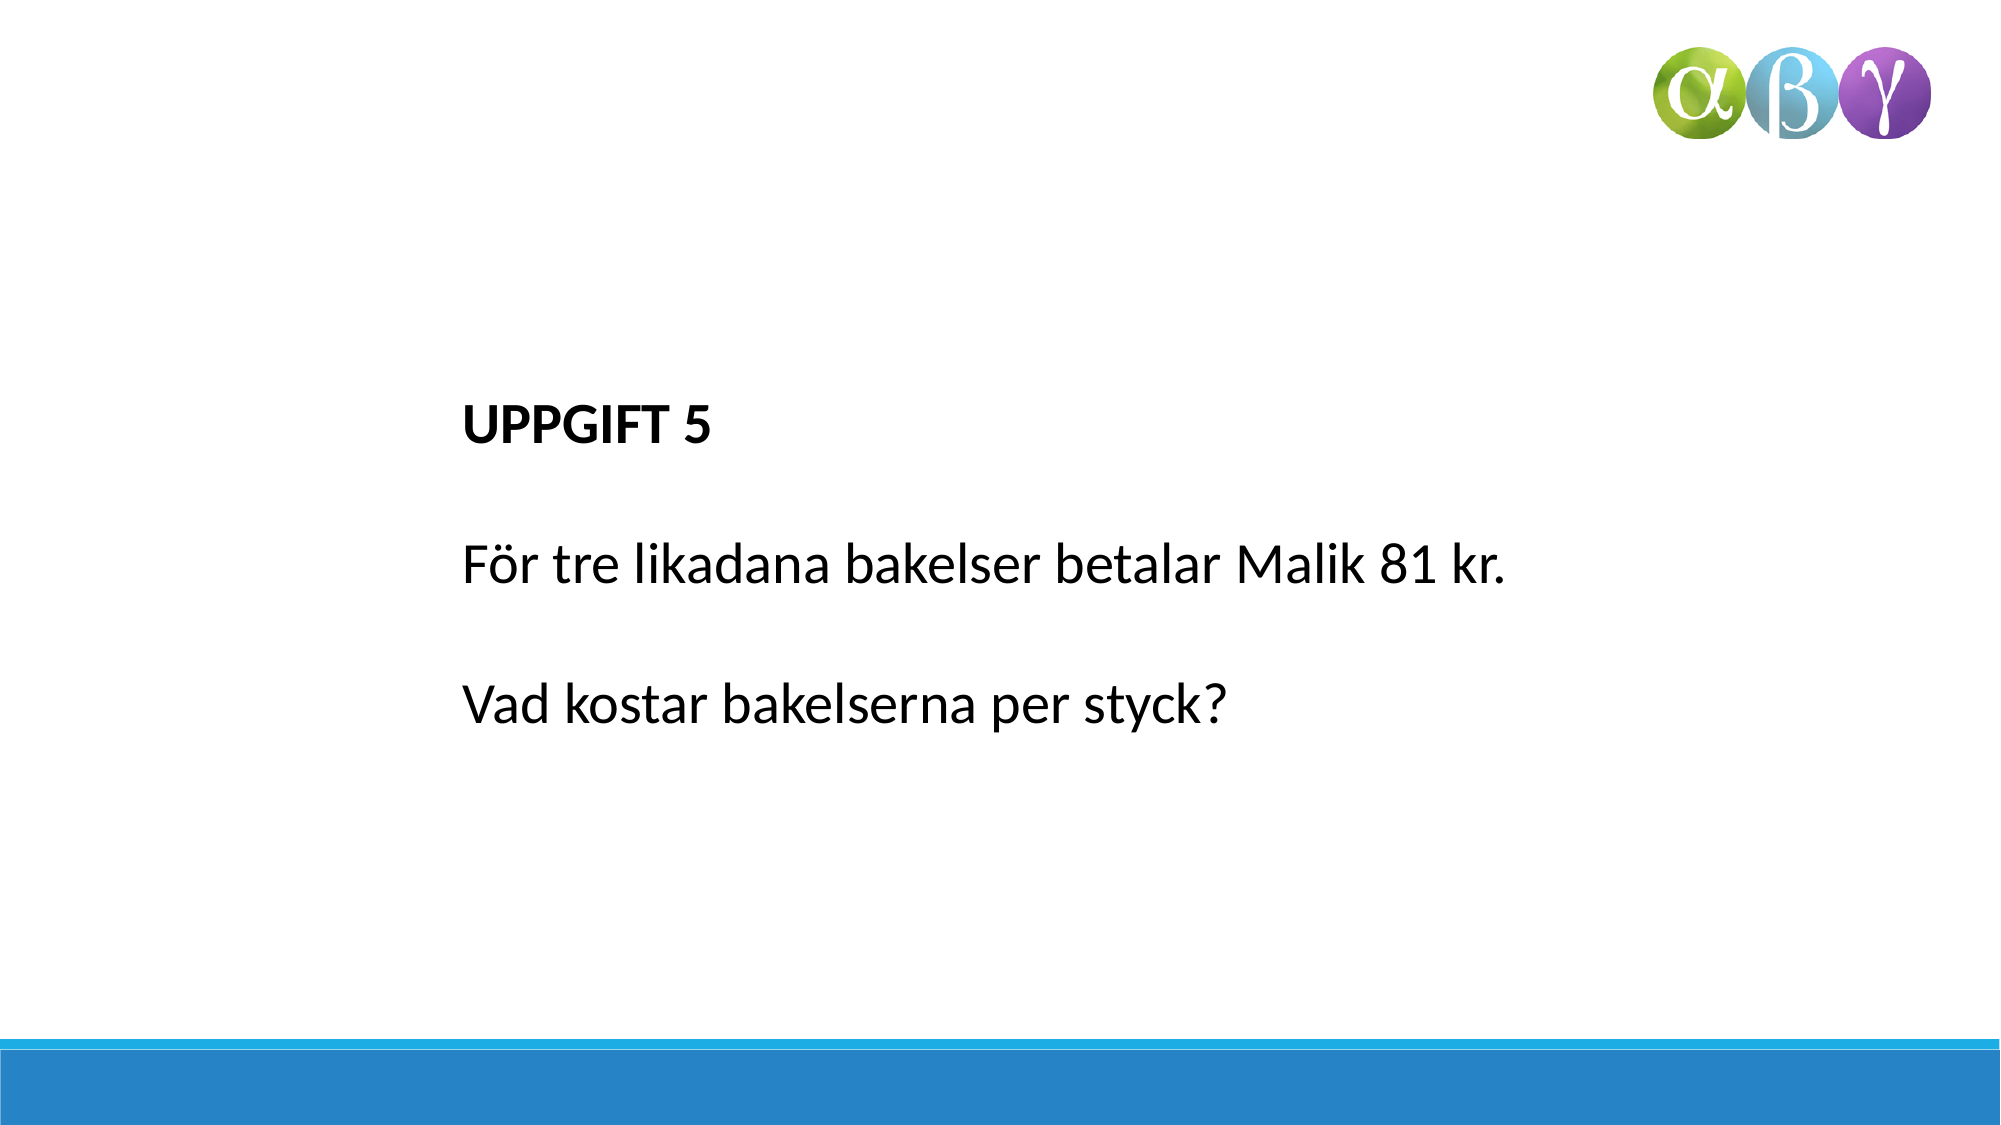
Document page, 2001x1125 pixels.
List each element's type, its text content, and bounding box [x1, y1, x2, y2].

text_box UPPGIFT 5 För tre likadana bakelser betalar Malik 81 kr. Vad kostar bakelserna per styck? [447, 378, 1552, 743]
picture [1652, 46, 1932, 140]
